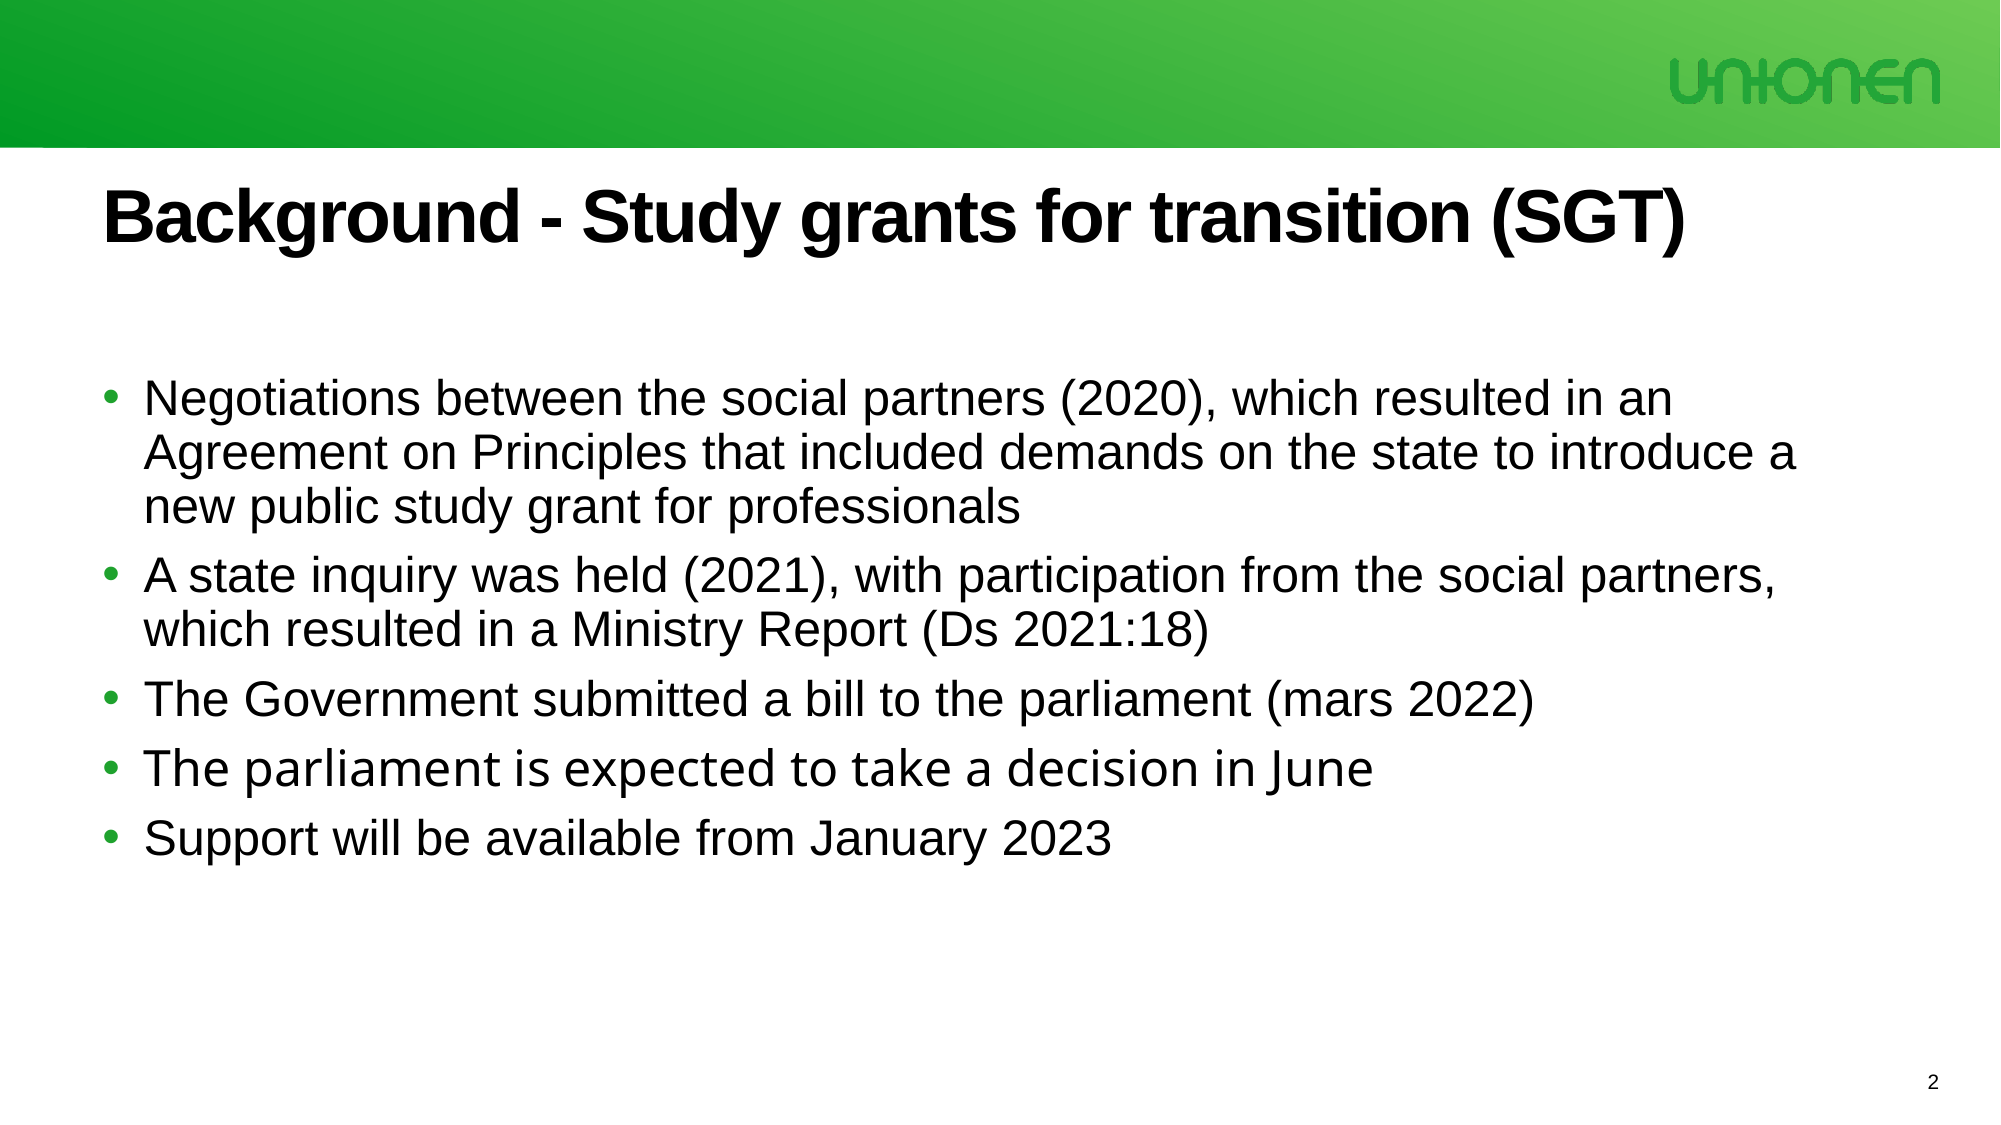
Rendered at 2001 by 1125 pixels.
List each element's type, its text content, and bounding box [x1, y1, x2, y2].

title Background - Study grants for transition (SGT) [102, 171, 1882, 349]
picture [1670, 58, 1940, 104]
list Negotiations between the social partners (2020), which resulted in an Agreement on Principles that included demands on the state to introduce a new public study grant for professionals A state inquiry was held (2021), with participation from the social partners, which resulted in a Ministry Report (Ds 2021:18) The Government submitted a bill to the parliament (mars 2022) The parliament is expected to take a decision in June Support will be available from January 2023 [102, 372, 1882, 1010]
slide_number 2 [1860, 1046, 1939, 1094]
